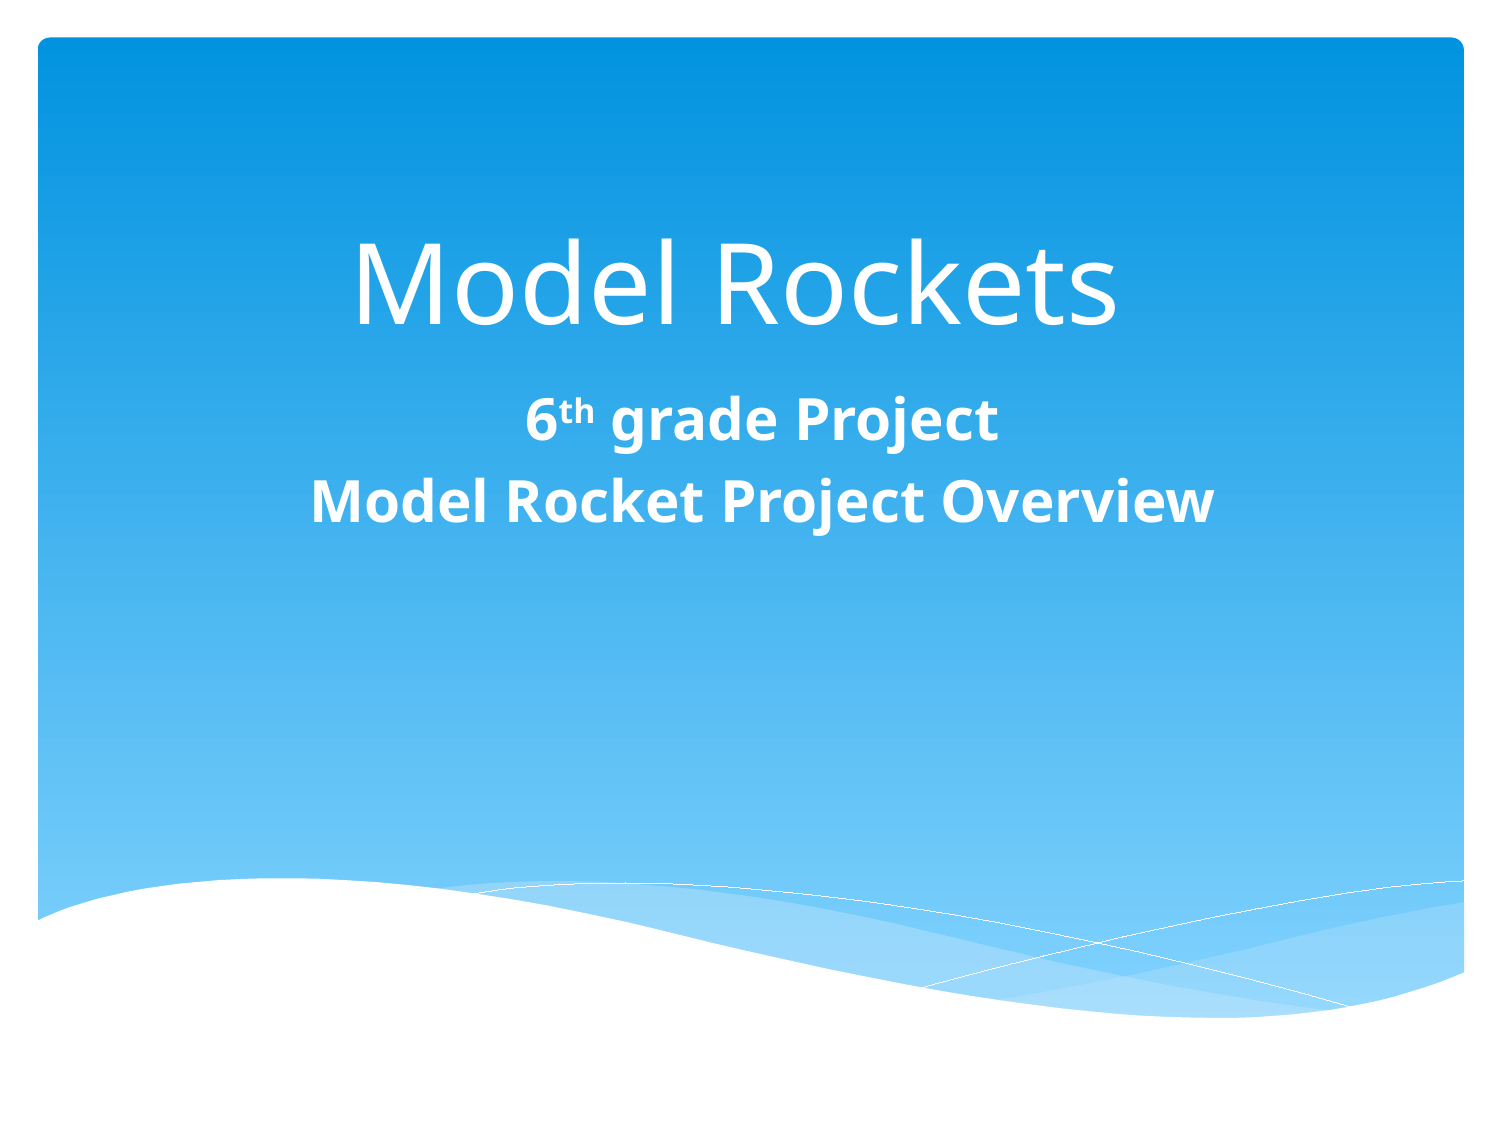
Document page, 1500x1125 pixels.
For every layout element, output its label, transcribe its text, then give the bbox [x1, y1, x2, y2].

subtitle 6th grade Project Model Rocket Project Overview [237, 375, 1288, 617]
title Model Rockets [112, 62, 1388, 355]
